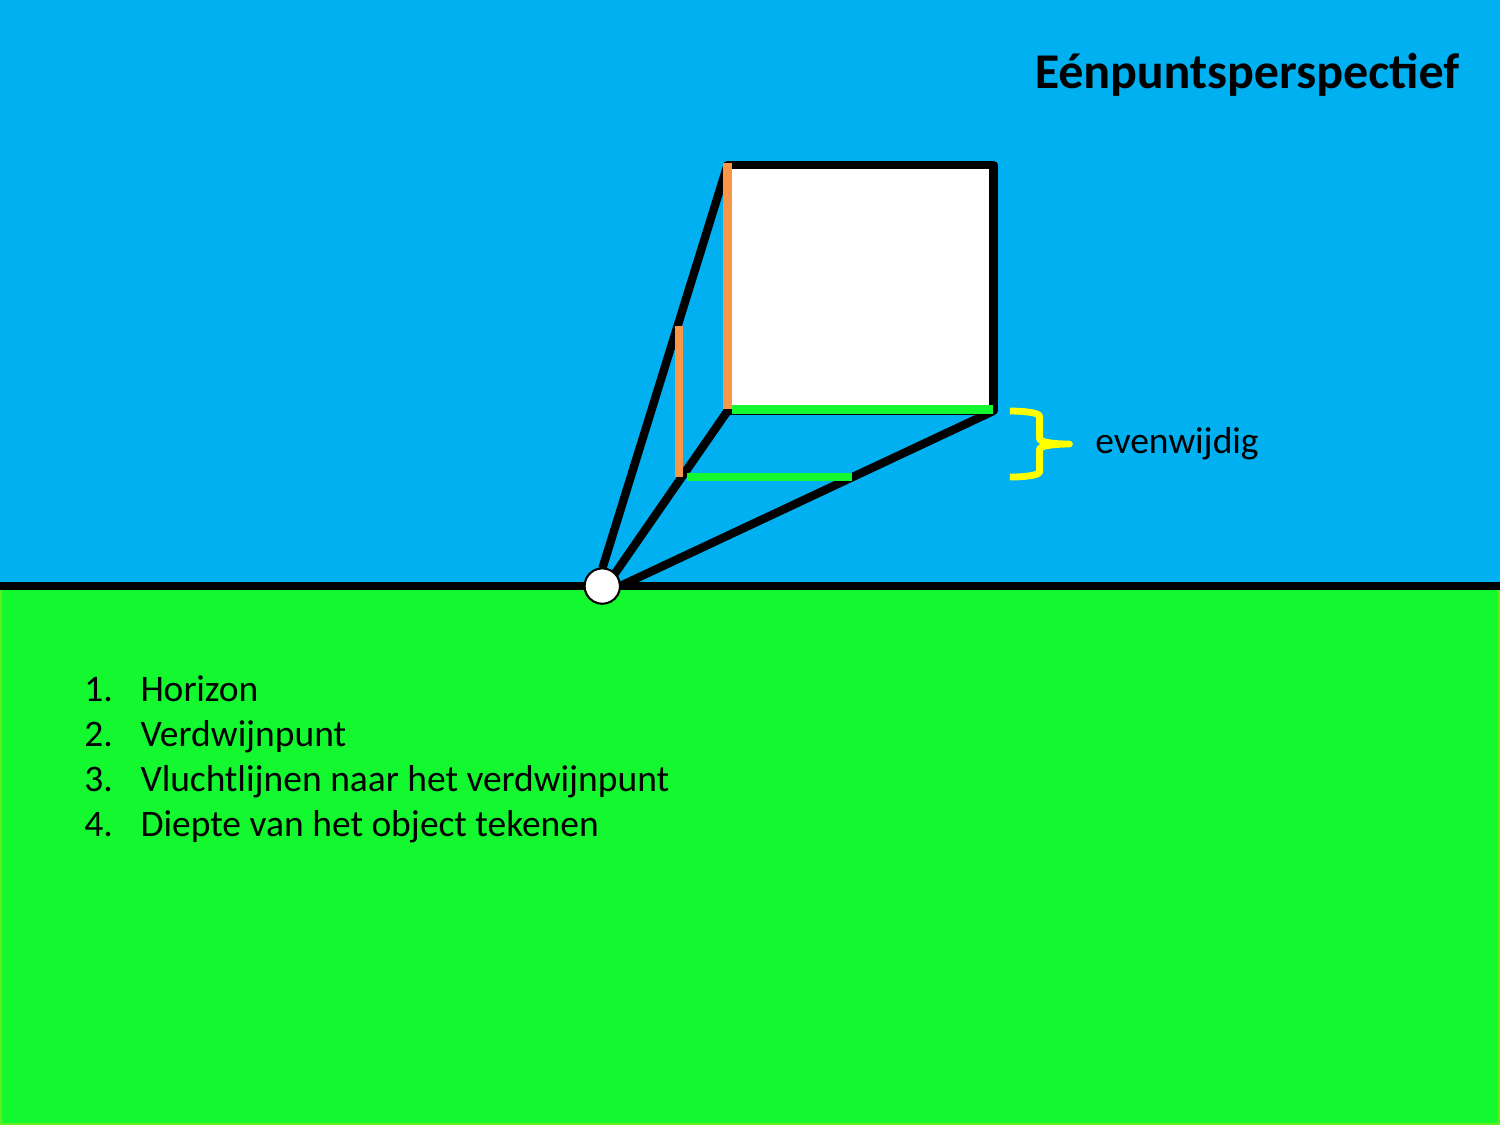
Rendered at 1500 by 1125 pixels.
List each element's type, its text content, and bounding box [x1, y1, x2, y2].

text_box Eénpuntsperspectief [664, 30, 1475, 106]
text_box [619, 410, 994, 587]
text_box [582, 566, 613, 585]
text_box [584, 595, 620, 606]
text_box [1009, 410, 1071, 478]
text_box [602, 164, 727, 569]
text_box Horizon Verdwijnpunt Vluchtlijnen naar het verdwijnpunt Diepte van het object tekenen [69, 656, 1046, 942]
text_box evenwijdig [1080, 408, 1437, 469]
text_box [0, 592, 1500, 1125]
picture [1010, 408, 1072, 480]
text_box [732, 163, 995, 409]
